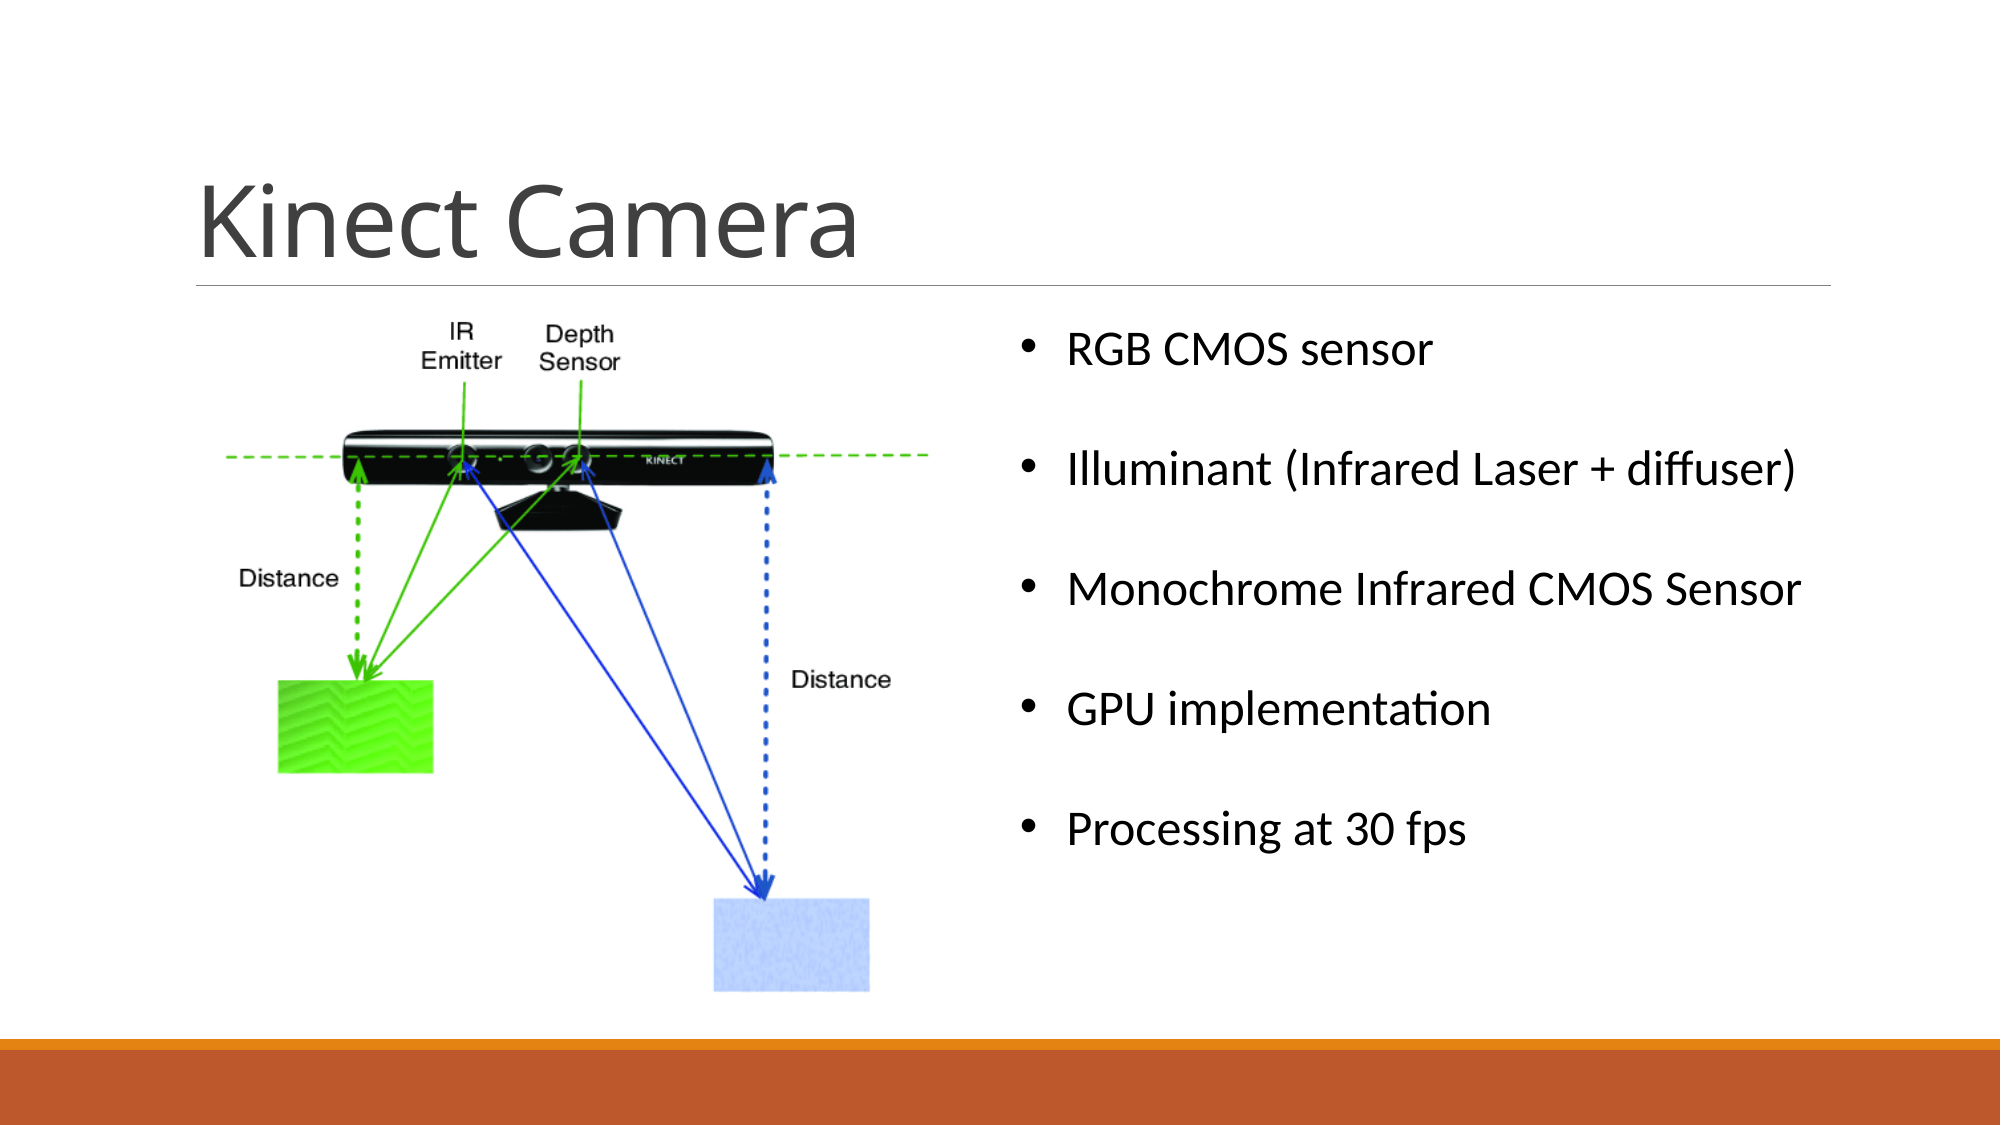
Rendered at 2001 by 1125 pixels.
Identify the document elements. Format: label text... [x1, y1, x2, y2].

text_box RGB CMOS sensor Illuminant (Infrared Laser + diffuser) Monochrome Infrared CMOS Sensor GPU implementation Processing at 30 fps [1004, 307, 1830, 908]
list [222, 307, 940, 994]
title Kinect Camera [180, 47, 1830, 285]
